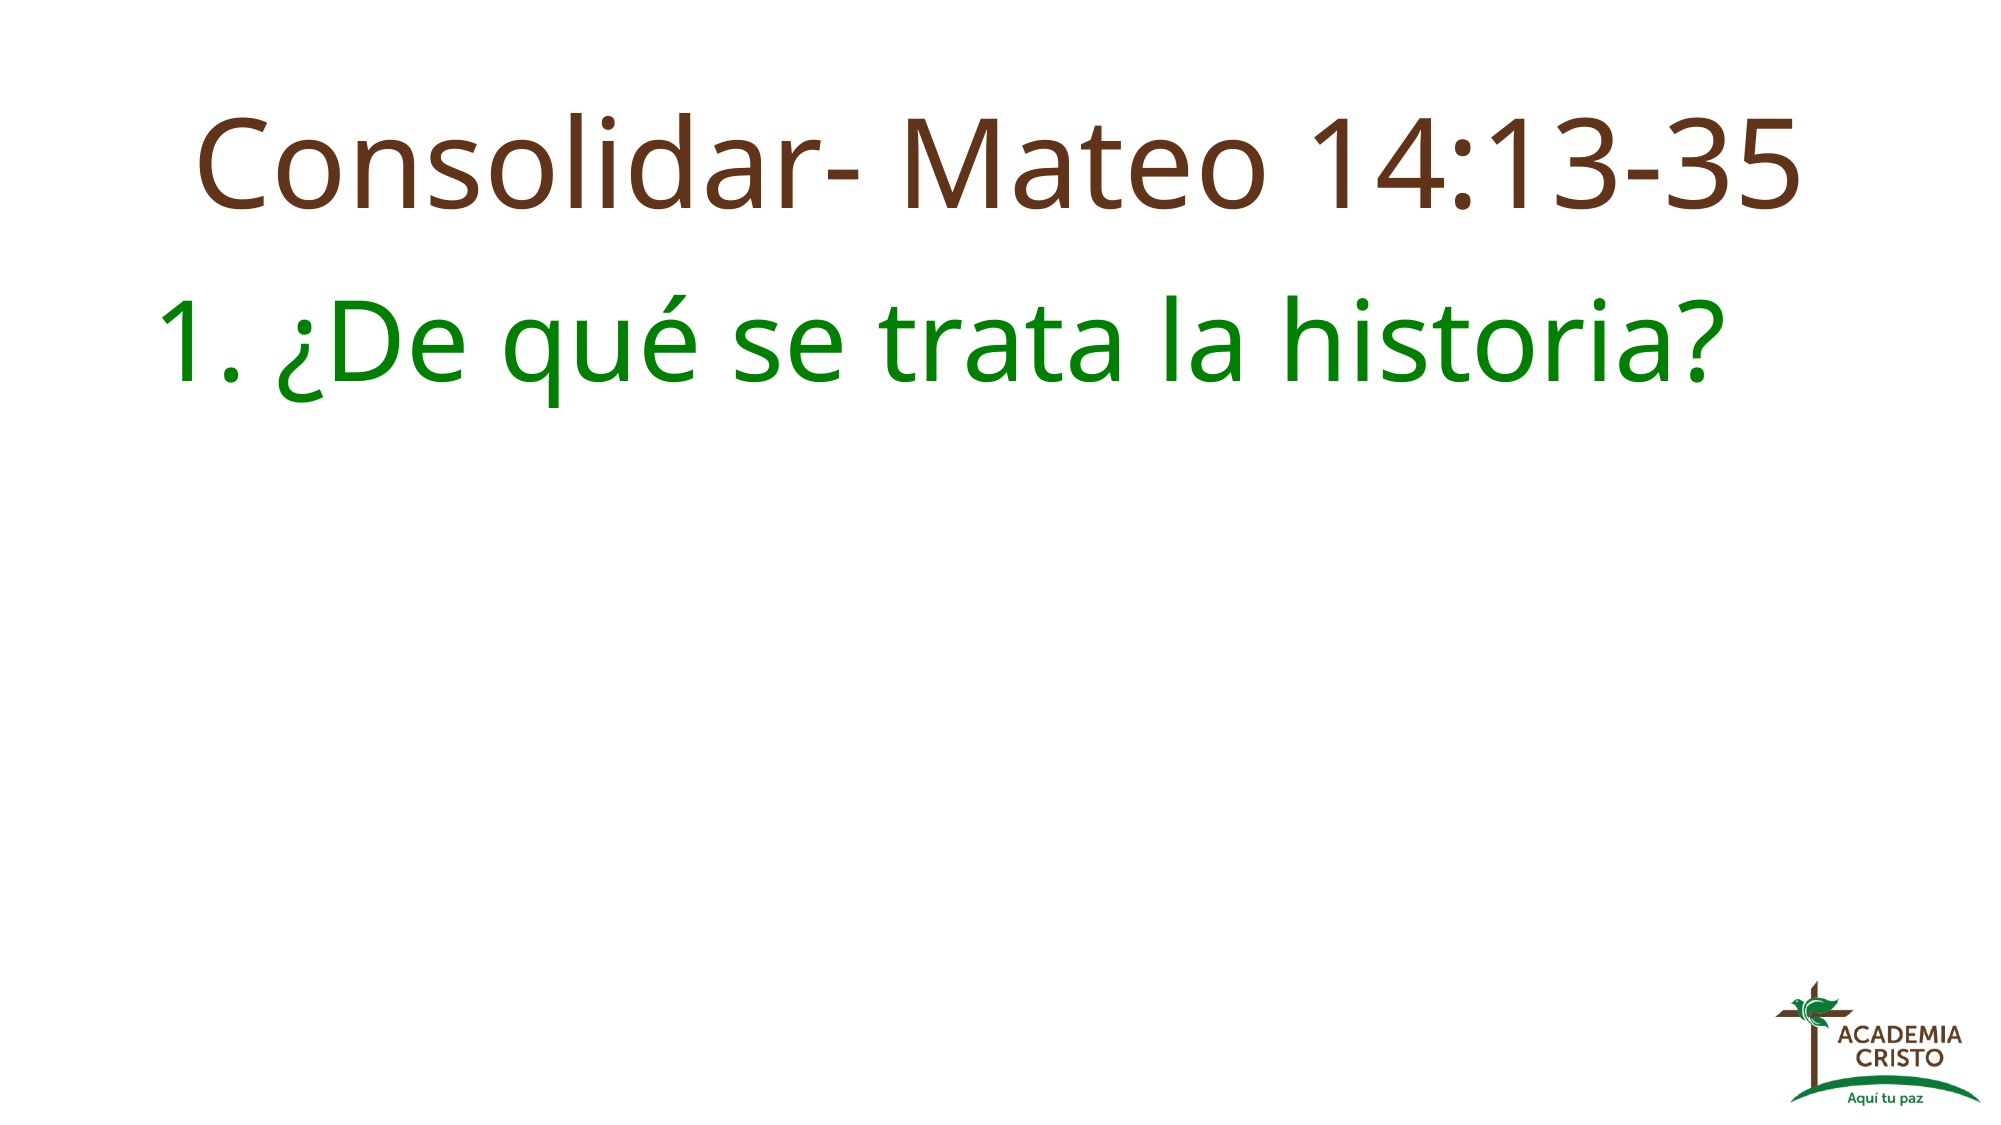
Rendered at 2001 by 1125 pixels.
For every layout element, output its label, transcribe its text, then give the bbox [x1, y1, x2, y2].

picture [1759, 972, 2000, 1125]
title Consolidar- Mateo 14:13-35 [137, 59, 1863, 278]
list 1. ¿De qué se trata la historia? [137, 277, 1793, 1014]
